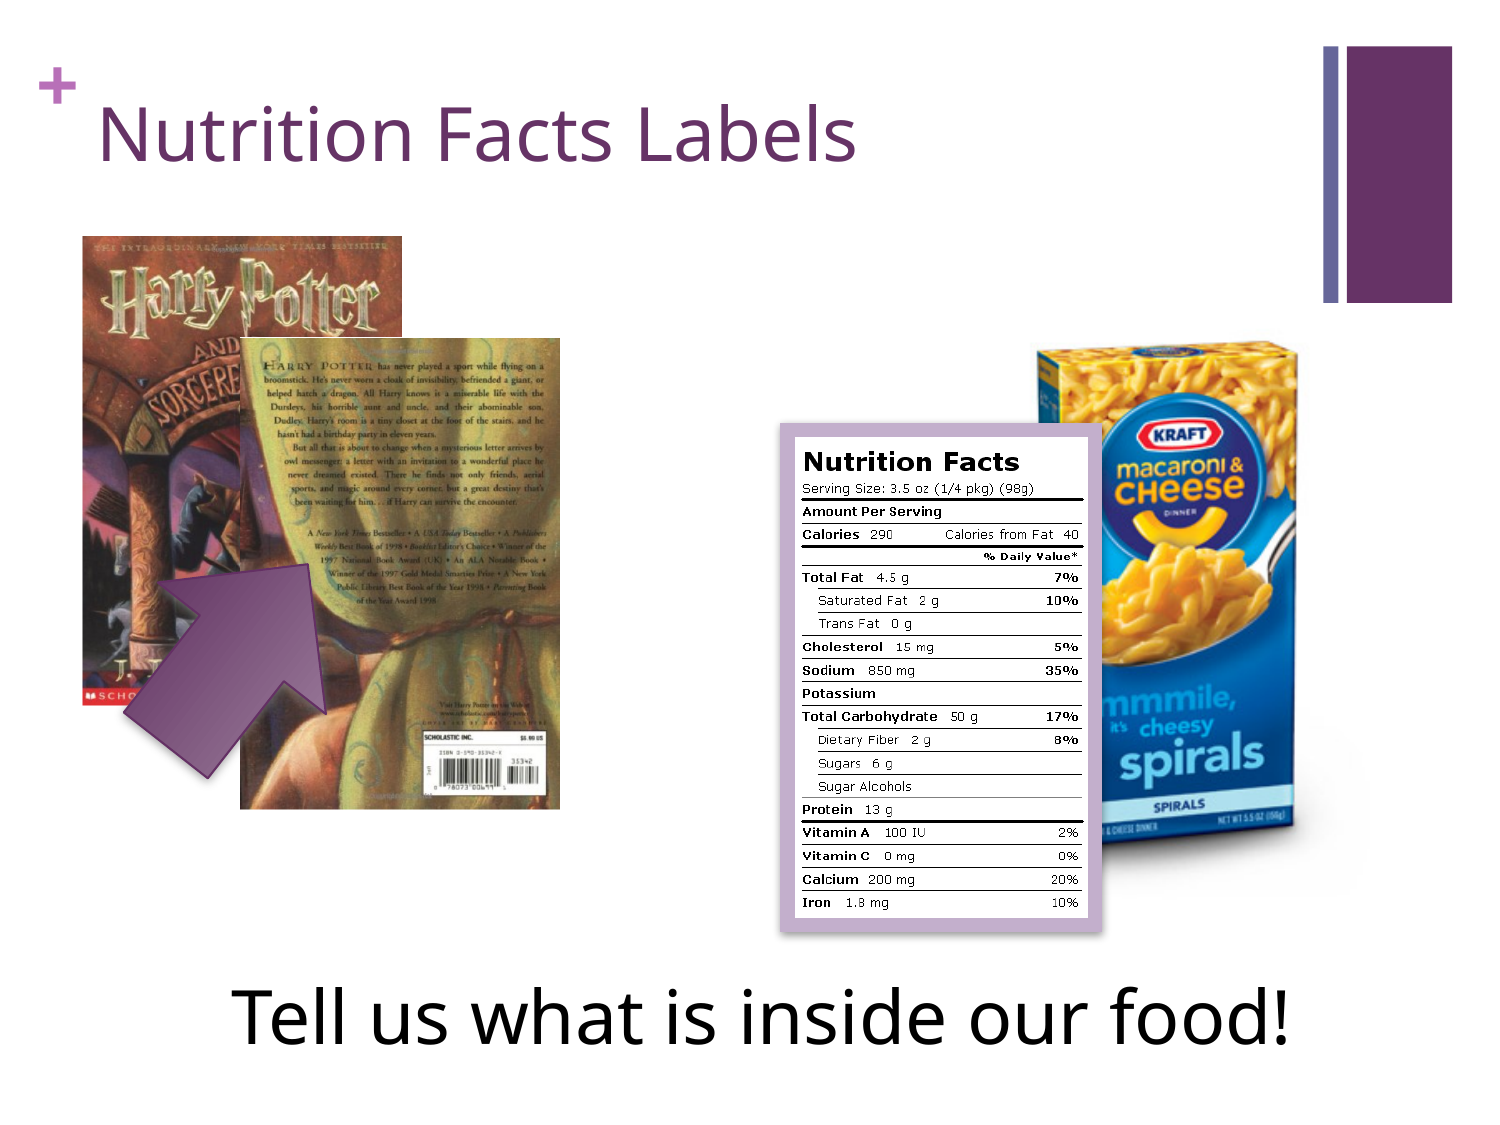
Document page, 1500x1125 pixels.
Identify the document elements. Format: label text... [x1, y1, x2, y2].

picture [81, 235, 563, 812]
text_box Tell us what is inside our food! [112, 962, 1412, 1068]
picture [794, 302, 1487, 919]
text_box [130, 719, 232, 780]
title Nutrition Facts Labels [81, 79, 1322, 263]
